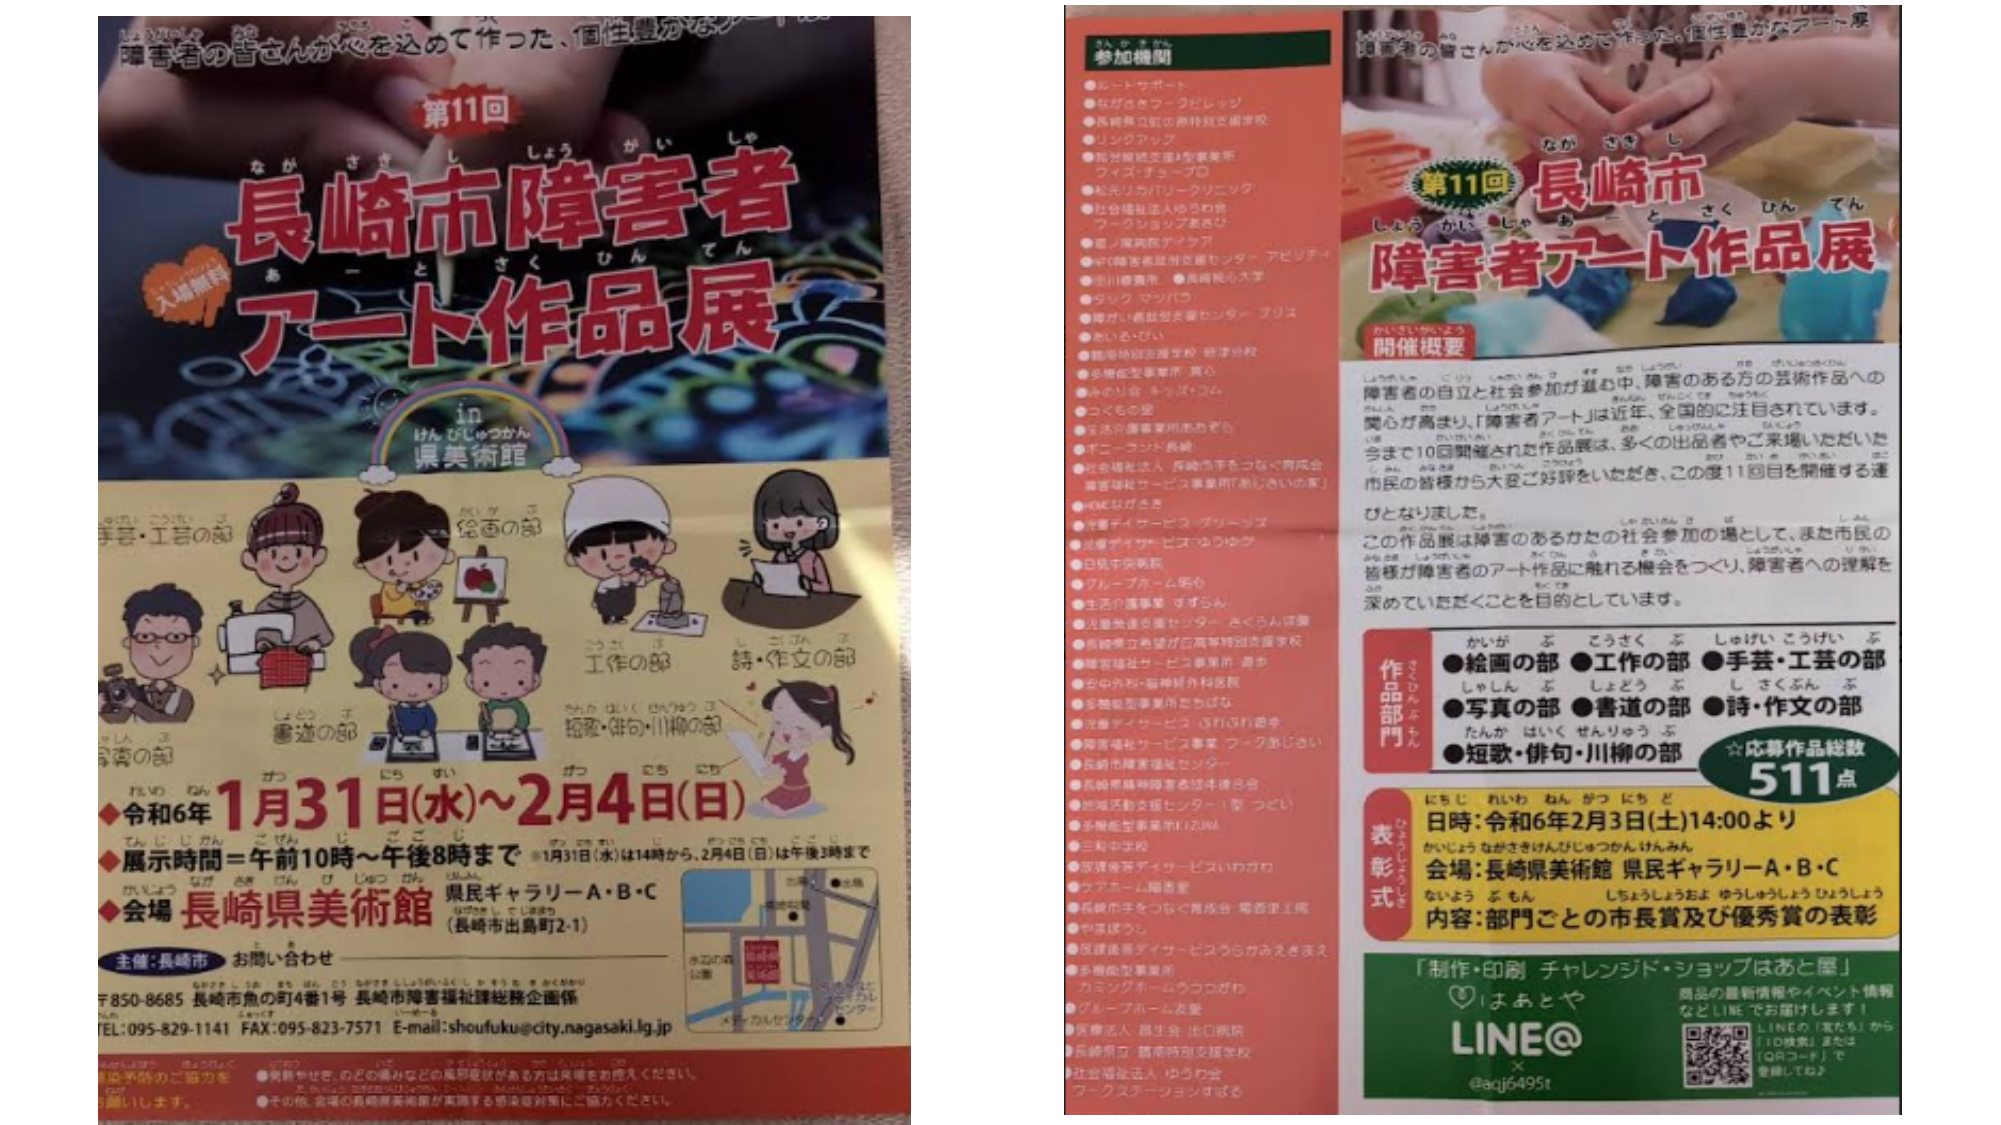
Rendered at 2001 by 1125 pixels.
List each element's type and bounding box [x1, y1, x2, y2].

picture [98, 16, 911, 1125]
picture [1064, 5, 1902, 1115]
